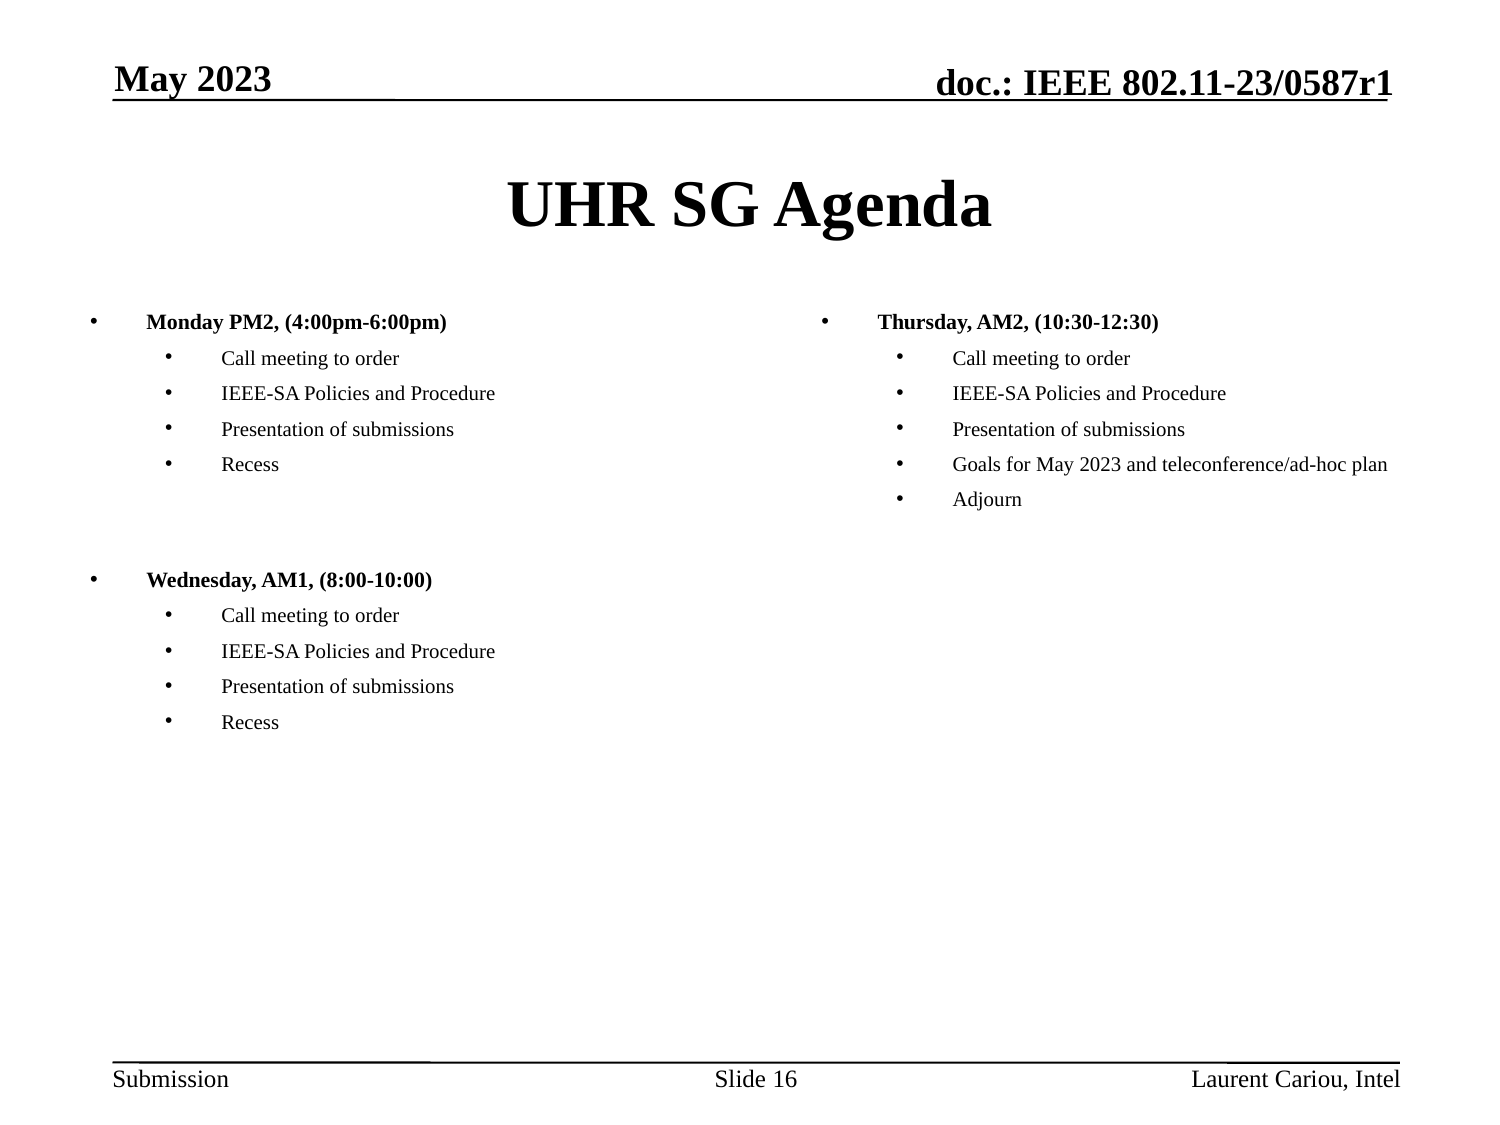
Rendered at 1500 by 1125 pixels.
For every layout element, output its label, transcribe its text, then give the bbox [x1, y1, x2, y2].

footer Laurent Cariou, Intel [878, 1061, 1402, 1093]
text_box Thursday, AM2, (10:30-12:30) Call meeting to order IEEE-SA Policies and Procedure Presentation of submissions Goals for May 2023 and teleconference/ad-hoc plan Adjourn [806, 300, 1500, 1050]
title UHR SG Agenda [112, 112, 1388, 288]
list Monday PM2, (4:00pm-6:00pm) Call meeting to order IEEE-SA Policies and Procedure Presentation of submissions Recess Wednesday, AM1, (8:00-10:00) Call meeting to order IEEE-SA Policies and Procedure Presentation of submissions Recess [74, 299, 838, 1063]
slide_number Slide 16 [712, 1061, 800, 1123]
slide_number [114, 54, 423, 100]
